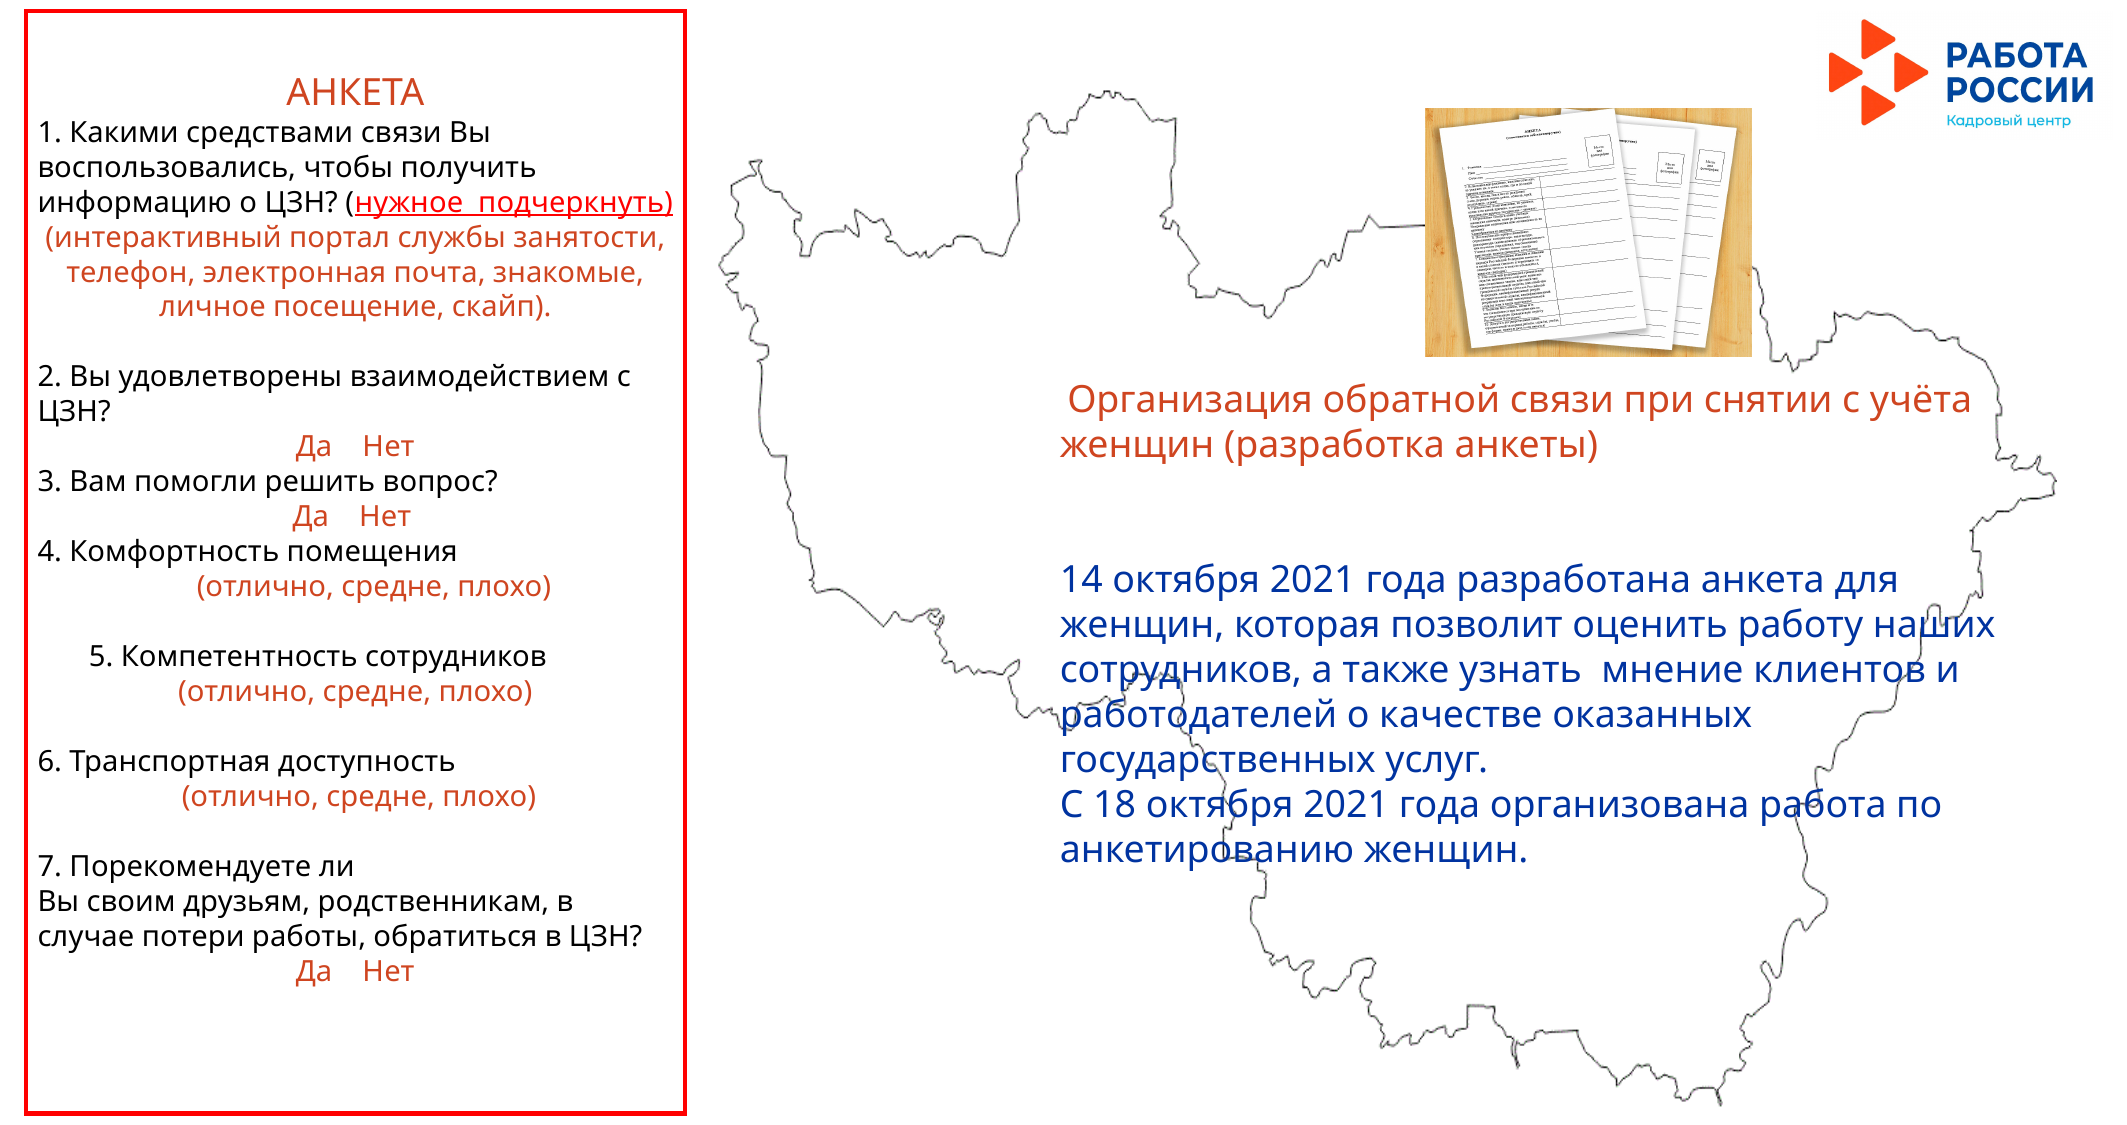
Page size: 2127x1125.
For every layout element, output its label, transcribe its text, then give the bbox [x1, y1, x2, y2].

picture [717, 11, 2113, 1114]
text_box АНКЕТА 1. Какими средствами связи Вы воспользовались, чтобы получить информацию о ЦЗН? (нужное подчеркнуть) (интерактивный портал службы занятости, телефон, электронная почта, знакомые, личное посещение, скайп). 2. Вы удовлетворены взаимодействием с ЦЗН? Да Нет 3. Вам помогли решить вопрос? Да Нет 4. Комфортность помещения (отлично, средне, плохо) 5. Компетентность сотрудников (отлично, средне, плохо) 6. Транспортная доступность (отлично, средне, плохо) 7. Порекомендуете ли Вы своим друзьям, родственникам, в случае потери работы, обратиться в ЦЗН? Да Нет [25, 10, 686, 1114]
